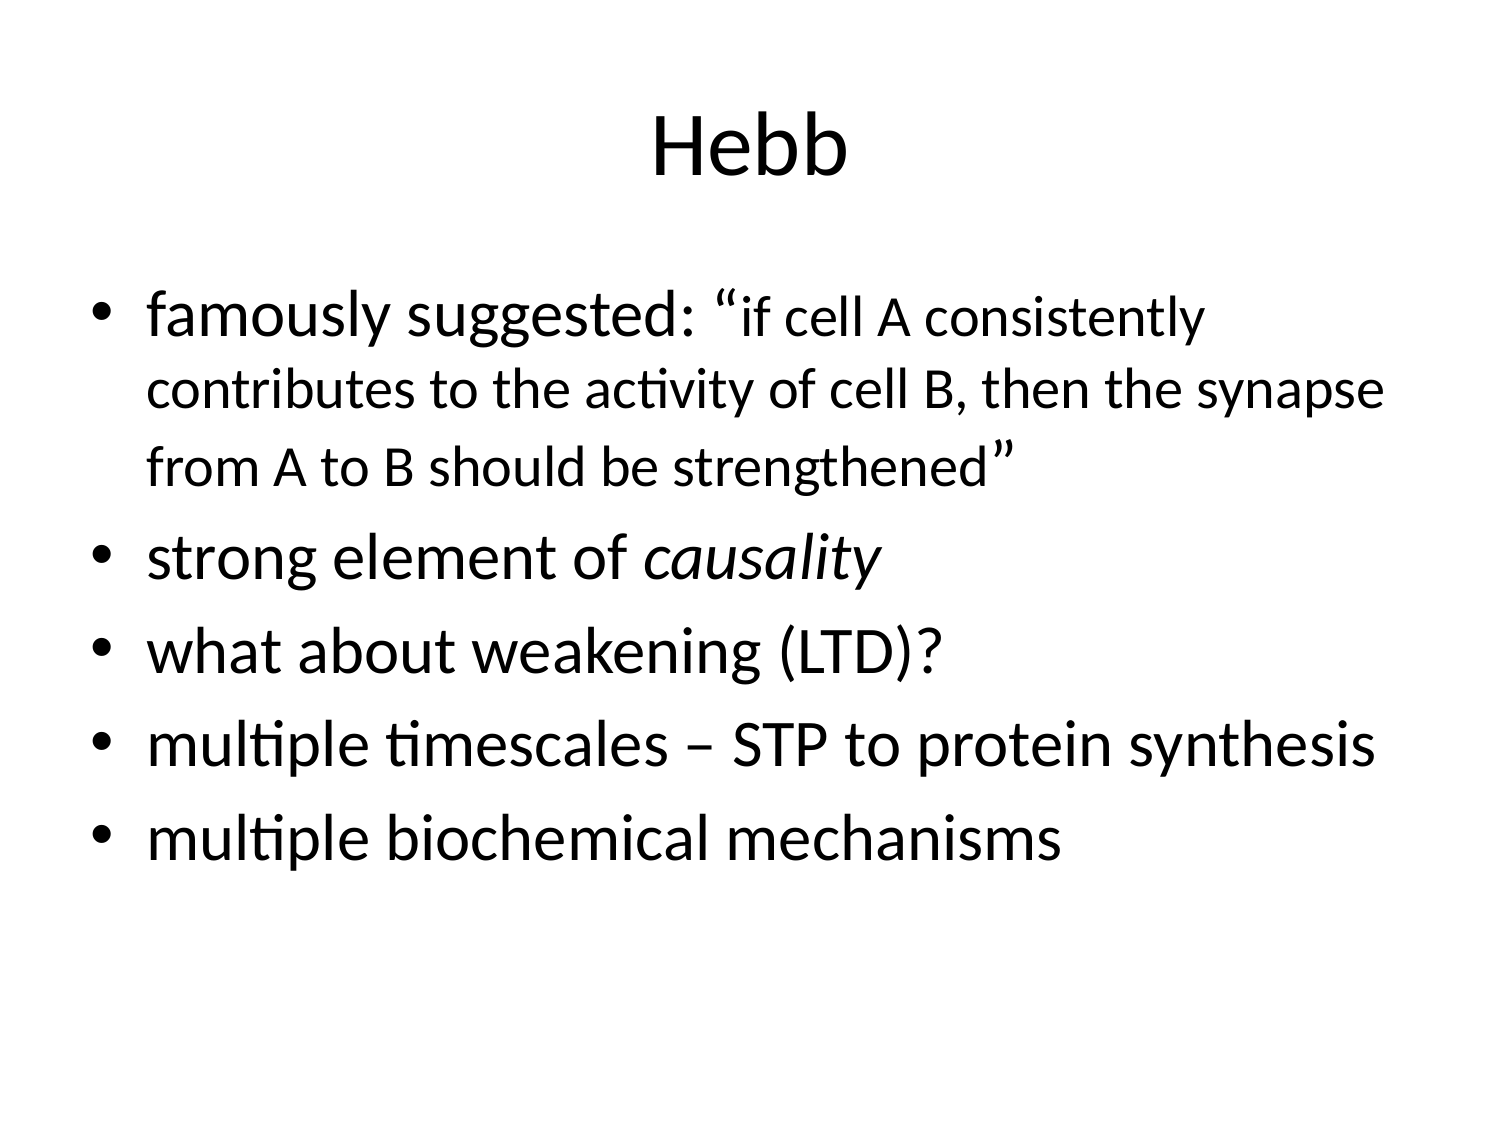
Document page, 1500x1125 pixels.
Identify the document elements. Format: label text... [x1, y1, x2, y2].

list famously suggested: “if cell A consistently contributes to the activity of cell B, then the synapse from A to B should be strengthened” strong element of causality what about weakening (LTD)? multiple timescales – STP to protein synthesis multiple biochemical mechanisms [75, 262, 1425, 1059]
title Hebb [75, 45, 1425, 233]
